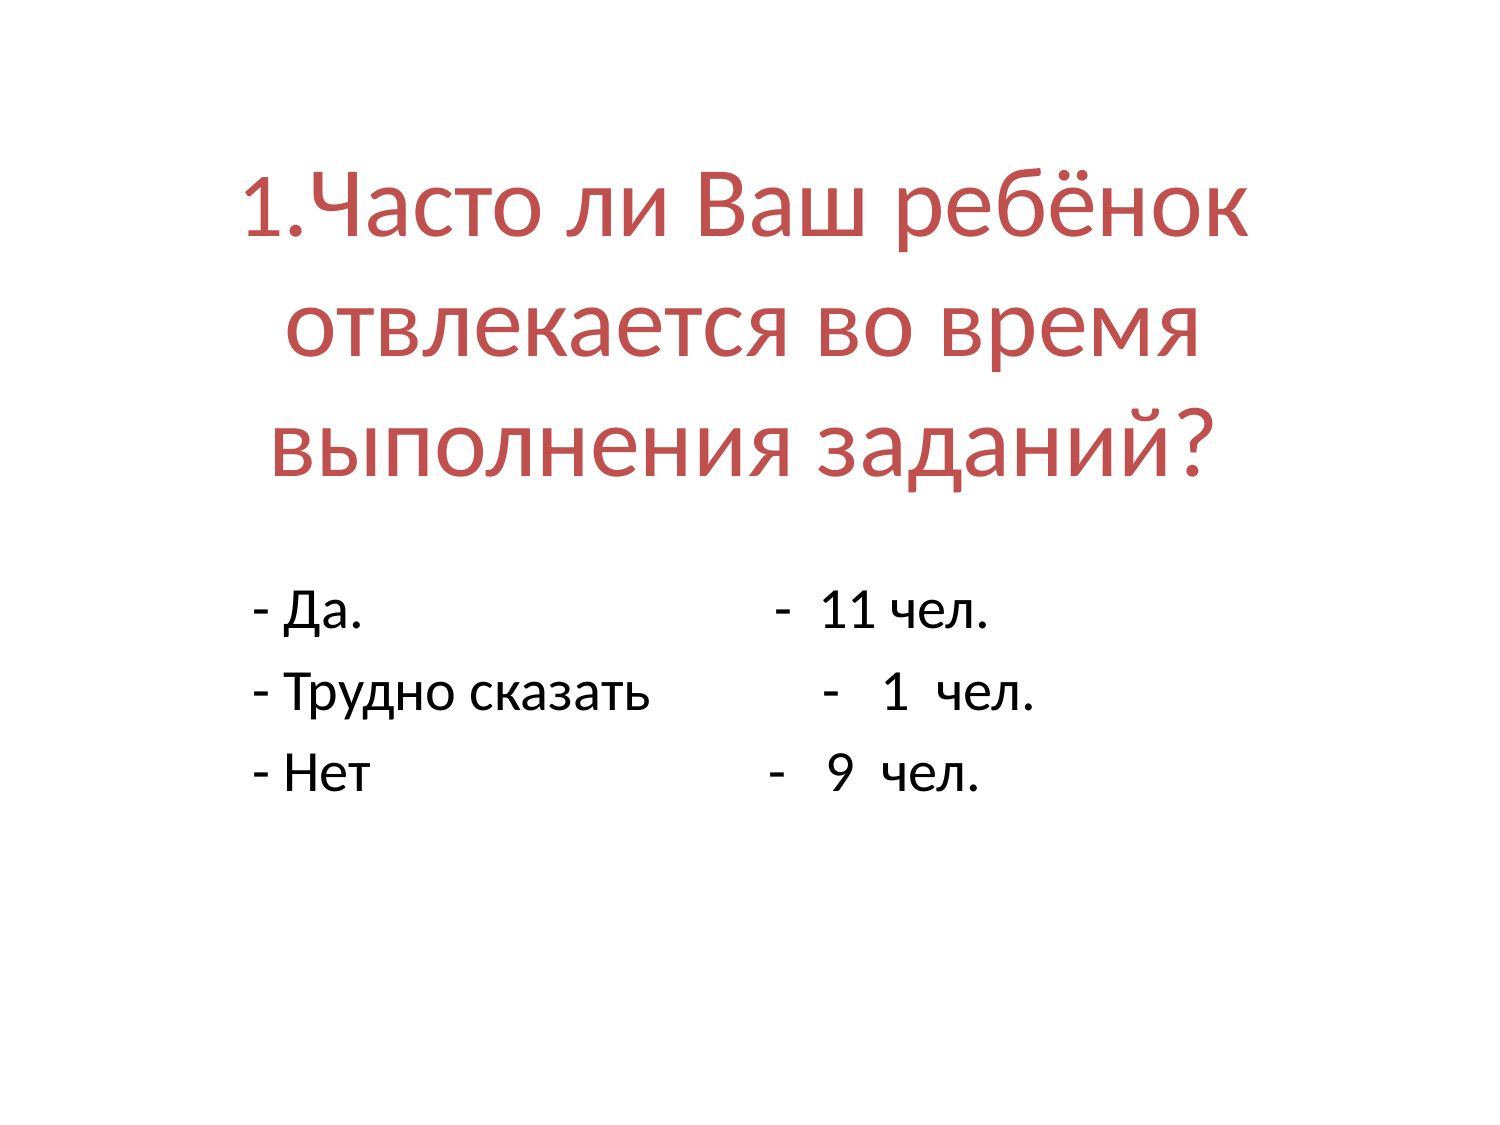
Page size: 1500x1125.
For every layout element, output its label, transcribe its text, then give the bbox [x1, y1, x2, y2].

subtitle - Да. - 11 чел. - Трудно сказать - 1 чел. - Нет - 9 чел. [224, 562, 1276, 847]
title 1.Часто ли Ваш ребёнок отвлекается во время выполнения заданий? [100, 93, 1388, 539]
